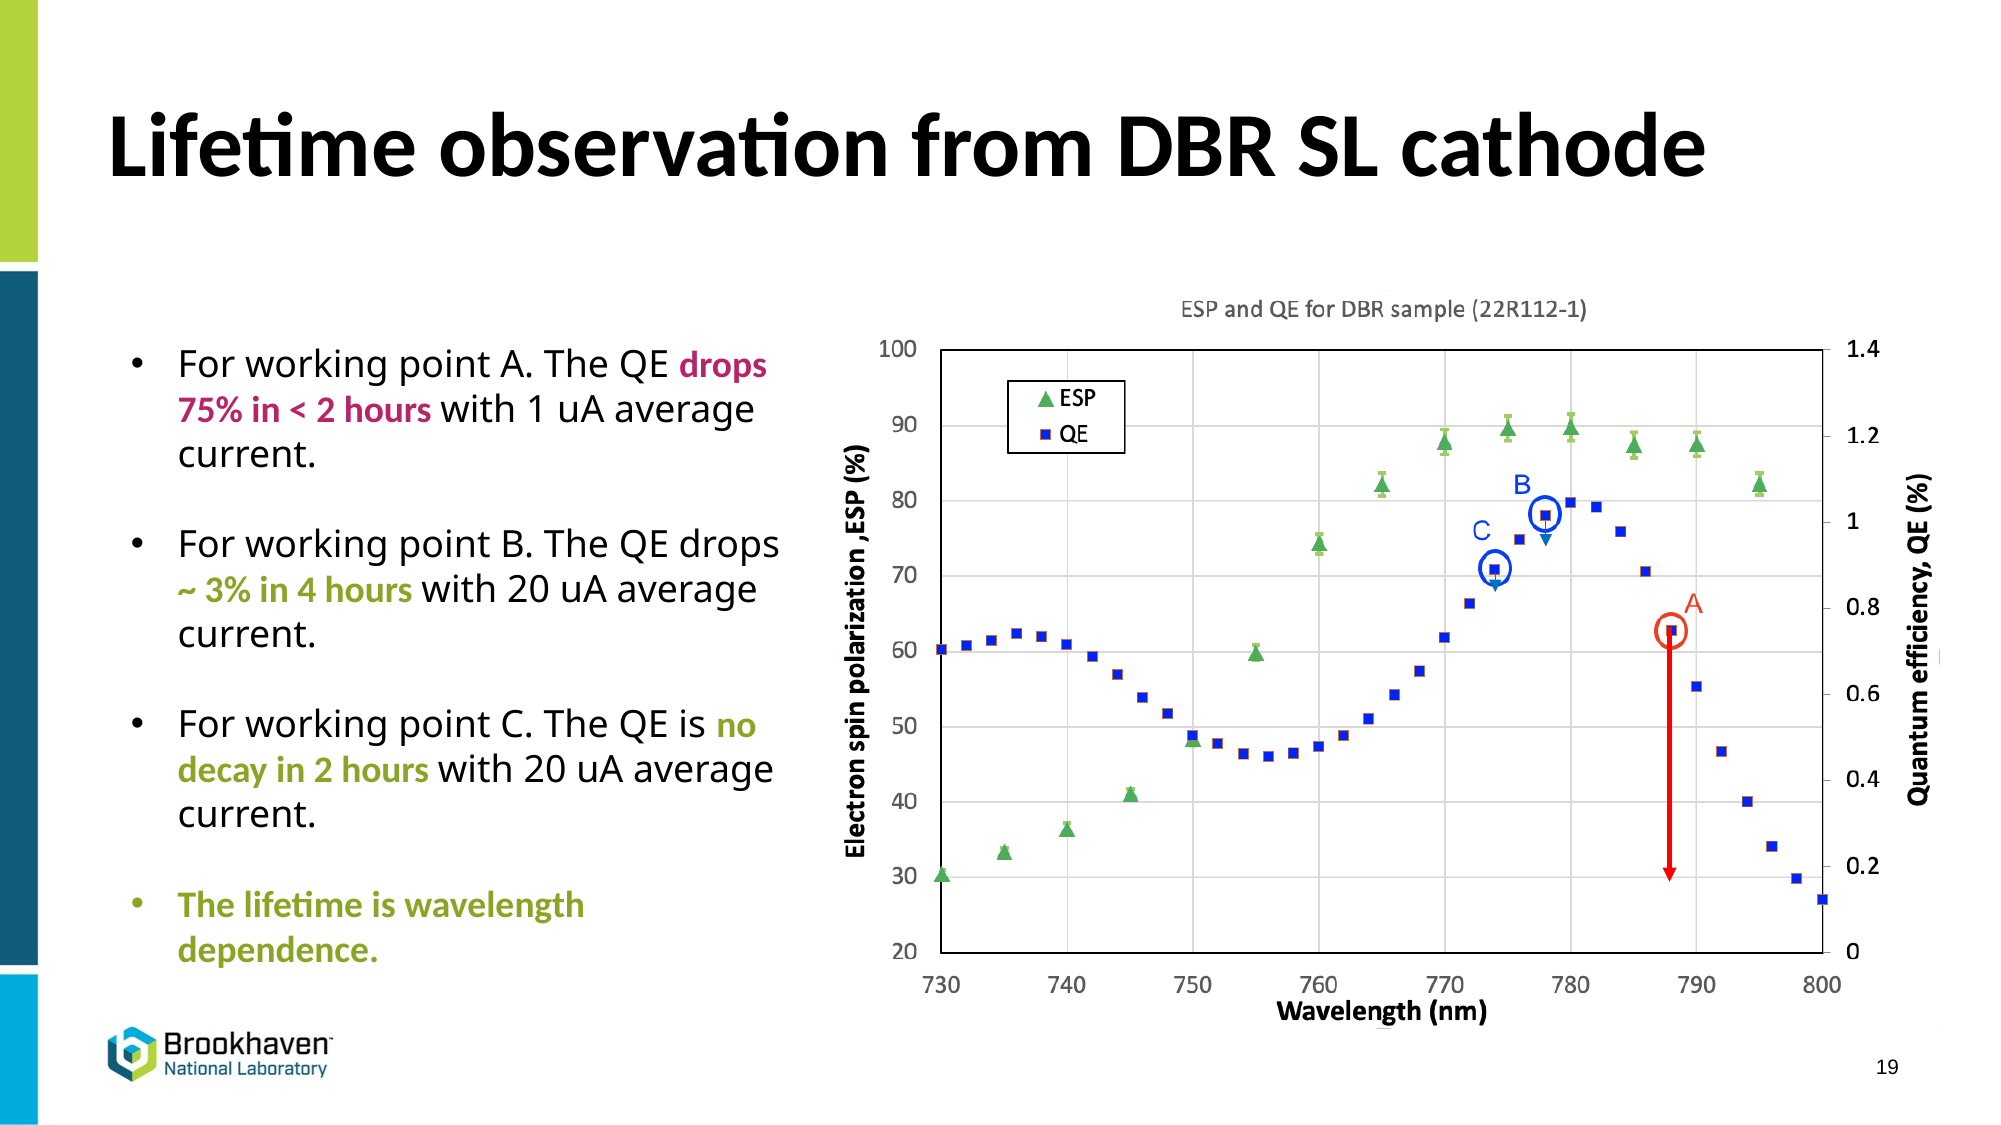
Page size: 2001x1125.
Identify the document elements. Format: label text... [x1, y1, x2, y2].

picture [0, 0, 2001, 1125]
slide_number 19 [1835, 1036, 1907, 1097]
title Lifetime observation from DBR SL cathode [93, 37, 1907, 256]
text_box For working point A. The QE drops 75% in < 2 hours with 1 uA average current. For working point B. The QE drops ~ 3% in 4 hours with 20 uA average current. For working point C. The QE is no decay in 2 hours with 20 uA average current. The lifetime is wavelength dependence. [116, 333, 810, 1023]
